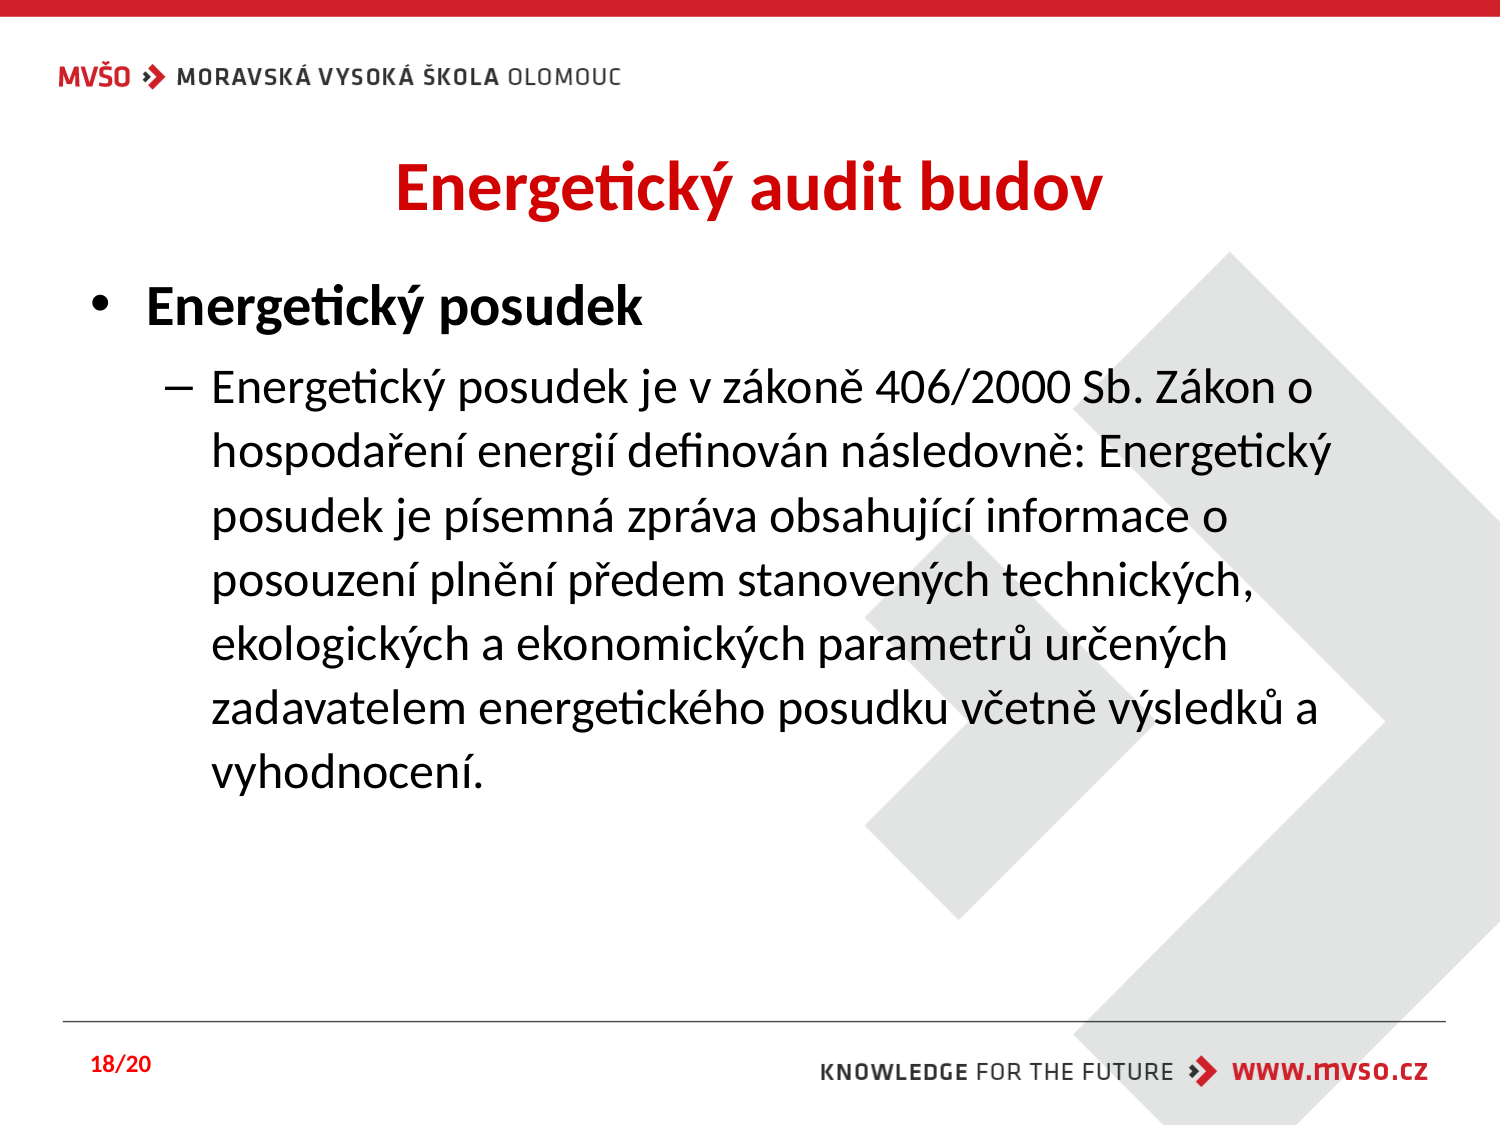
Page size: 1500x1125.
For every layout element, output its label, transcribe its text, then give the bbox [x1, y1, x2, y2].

list Energetický posudek Energetický posudek je v zákoně 406/2000 Sb. Zákon o hospodaření energií definován následovně: Energetický posudek je písemná zpráva obsahující informace o posouzení plnění předem stanovených technických, ekologických a ekonomických parametrů určených zadavatelem energetického posudku včetně výsledků a vyhodnocení. [75, 254, 1425, 956]
text_box 18/20 [74, 1040, 213, 1085]
title Energetický audit budov [75, 132, 1425, 233]
picture [0, 0, 1500, 1125]
